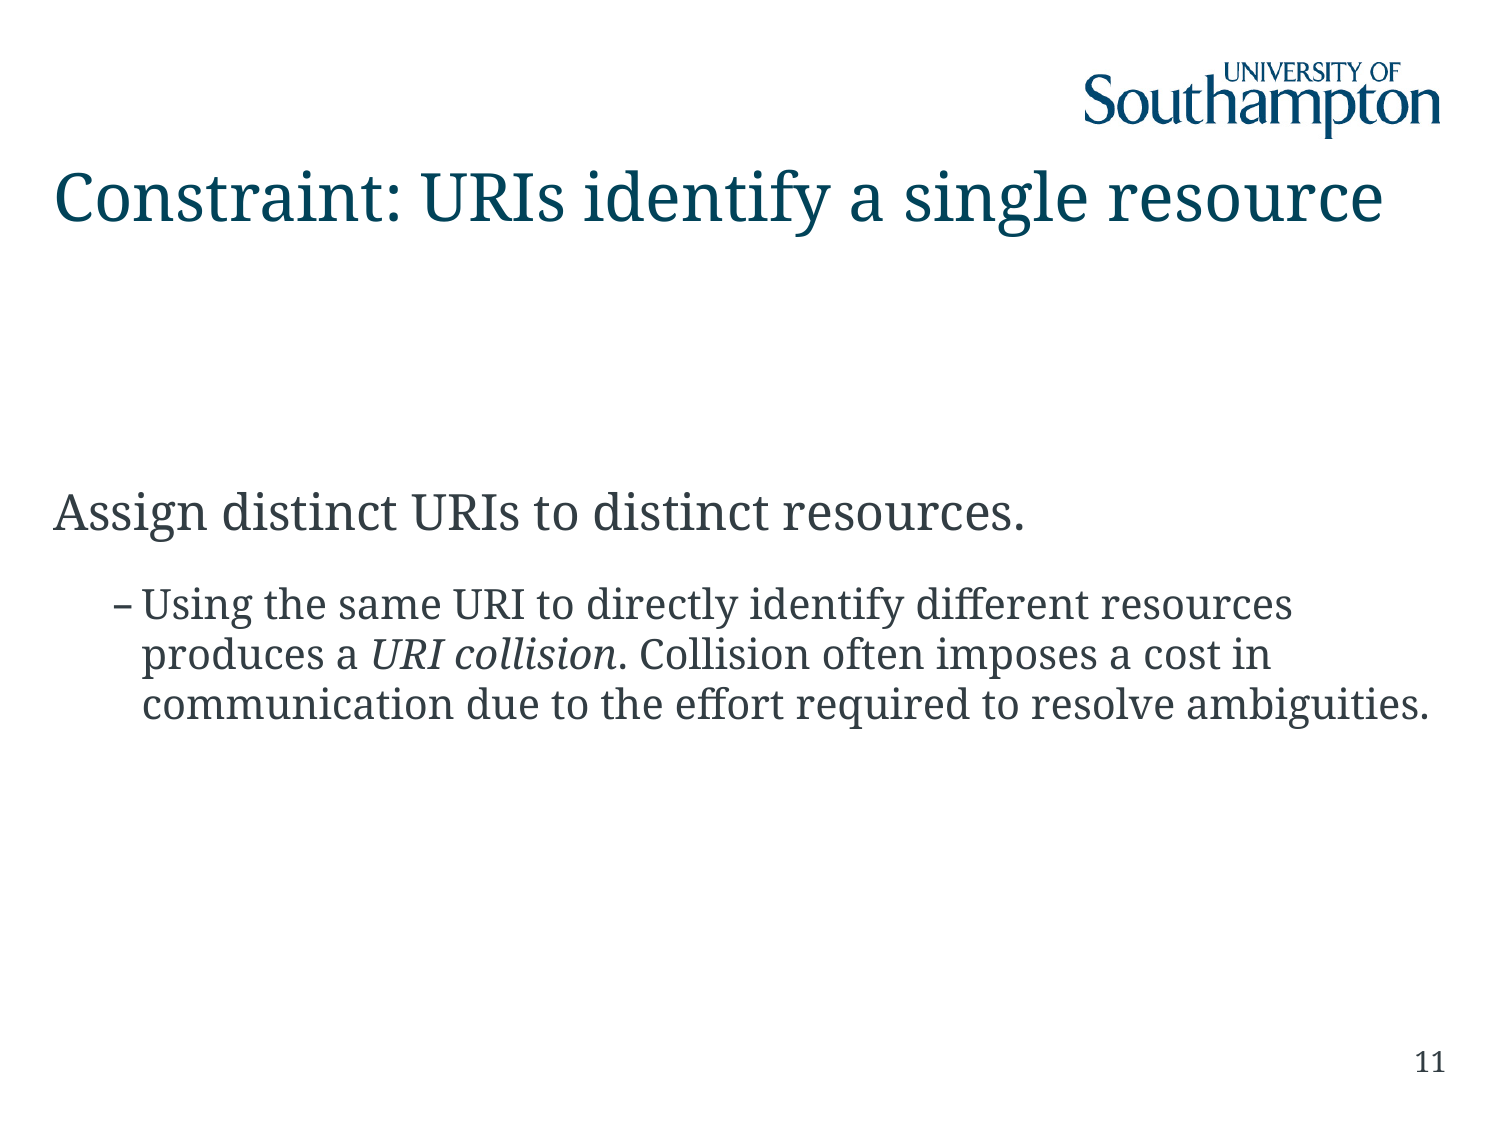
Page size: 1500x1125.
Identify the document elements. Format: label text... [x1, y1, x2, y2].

picture [1085, 62, 1440, 139]
slide_number 11 [1159, 1035, 1448, 1088]
list Assign distinct URIs to distinct resources. Using the same URI to directly identify different resources produces a URI collision. Collision often imposes a cost in communication due to the effort required to resolve ambiguities. [52, 277, 1448, 1011]
title Constraint: URIs identify a single resource [52, 147, 1448, 255]
